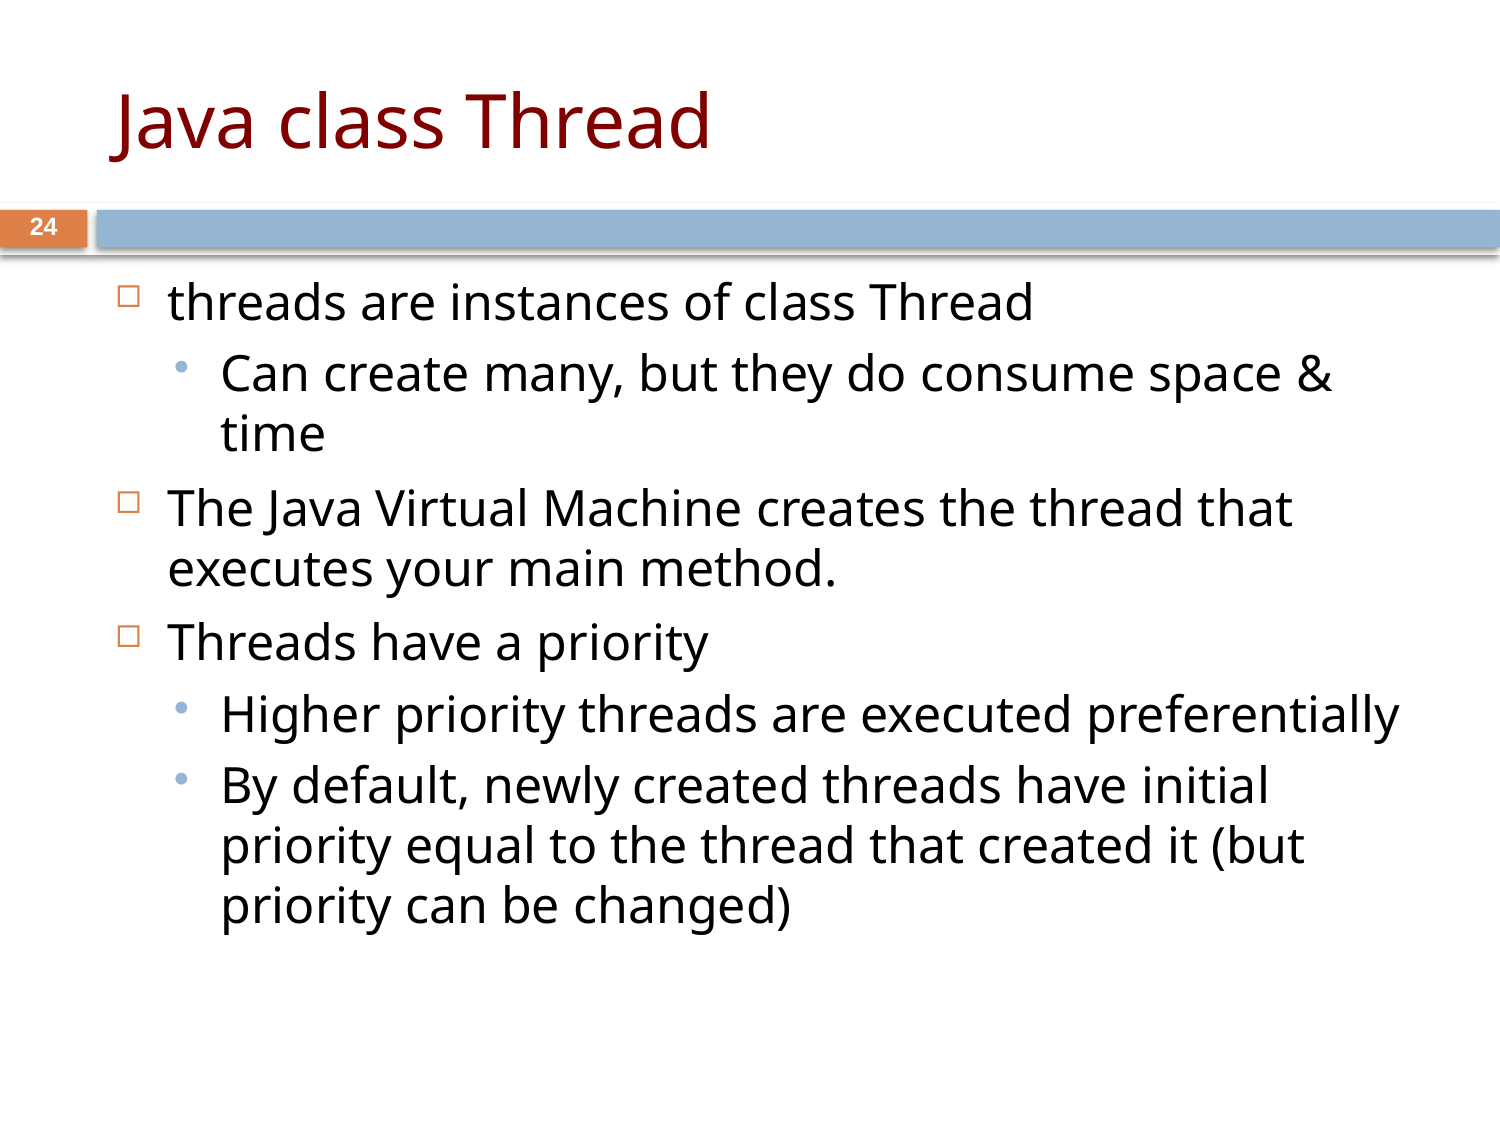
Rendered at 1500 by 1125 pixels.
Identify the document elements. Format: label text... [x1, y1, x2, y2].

title Java class Thread [100, 37, 1438, 200]
list threads are instances of class Thread Can create many, but they do consume space & time The Java Virtual Machine creates the thread that executes your main method. Threads have a priority Higher priority threads are executed preferentially By default, newly created threads have initial priority equal to the thread that created it (but priority can be changed) [100, 262, 1438, 1000]
text_box [146, 272, 1376, 992]
slide_number 24 [0, 208, 88, 249]
